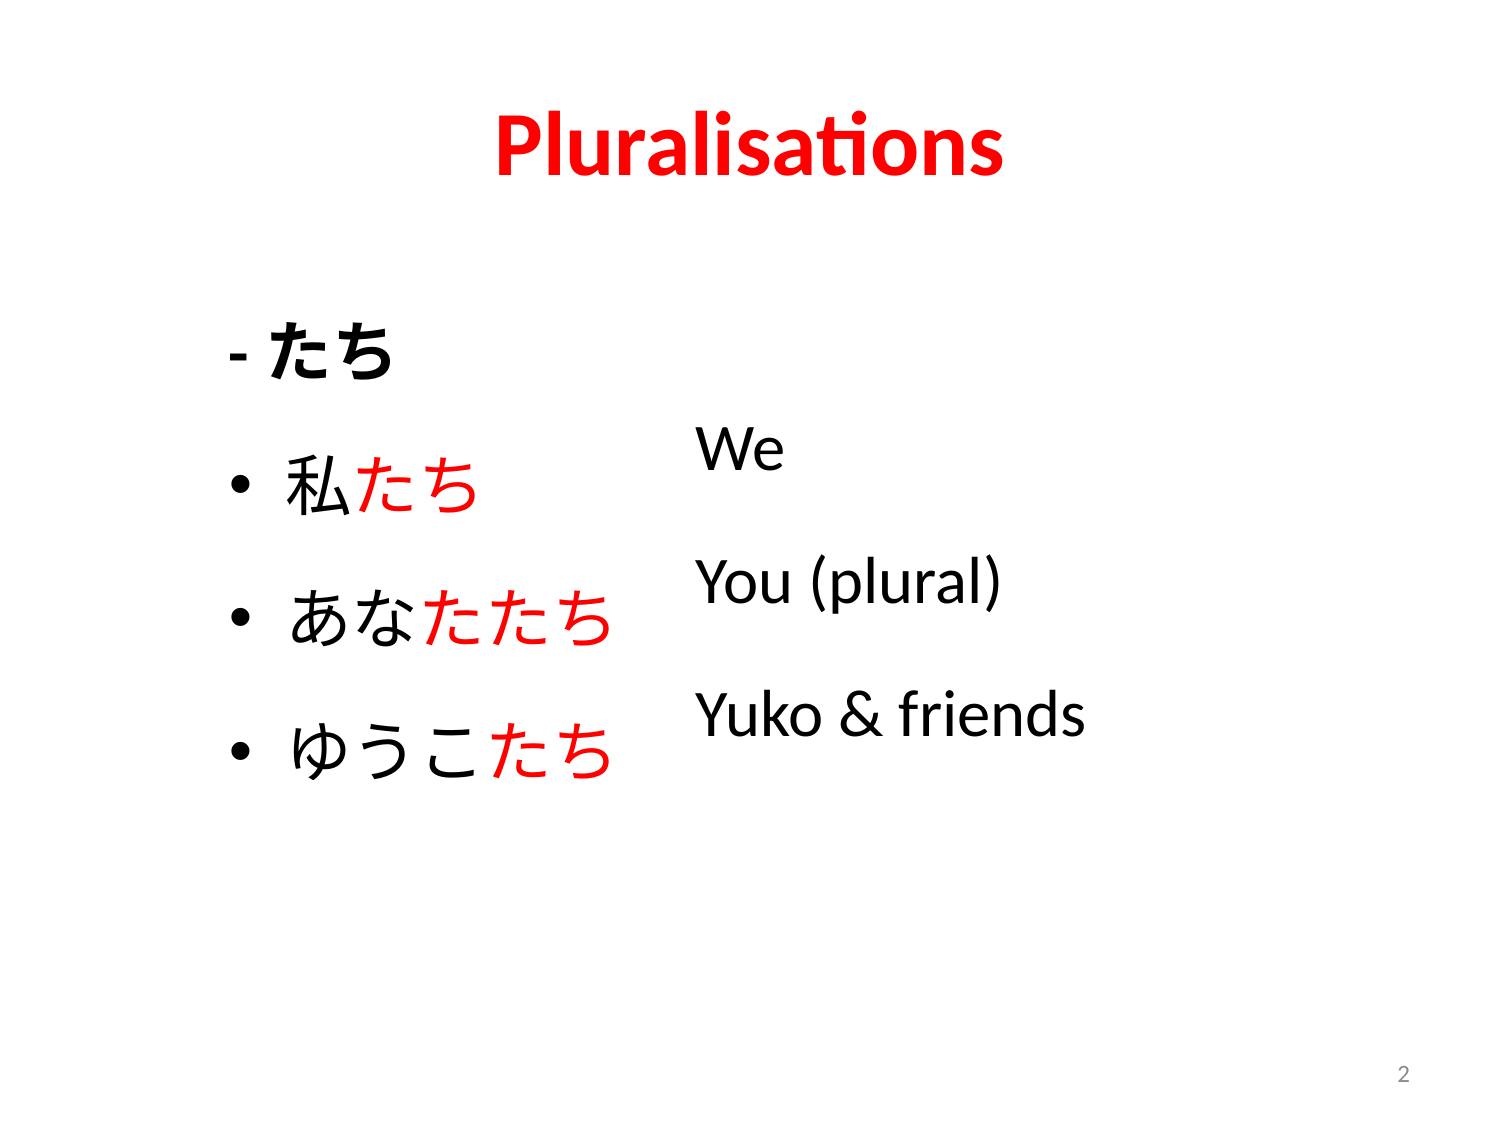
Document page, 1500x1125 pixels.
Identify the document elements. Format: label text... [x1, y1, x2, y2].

list -たち 私たち あなたたち ゆうこたち [213, 262, 647, 1005]
title Pluralisations [75, 45, 1425, 233]
slide_number 2 [1074, 1042, 1425, 1103]
text_box We You (plural) Yuko & friends [680, 262, 1160, 1005]
